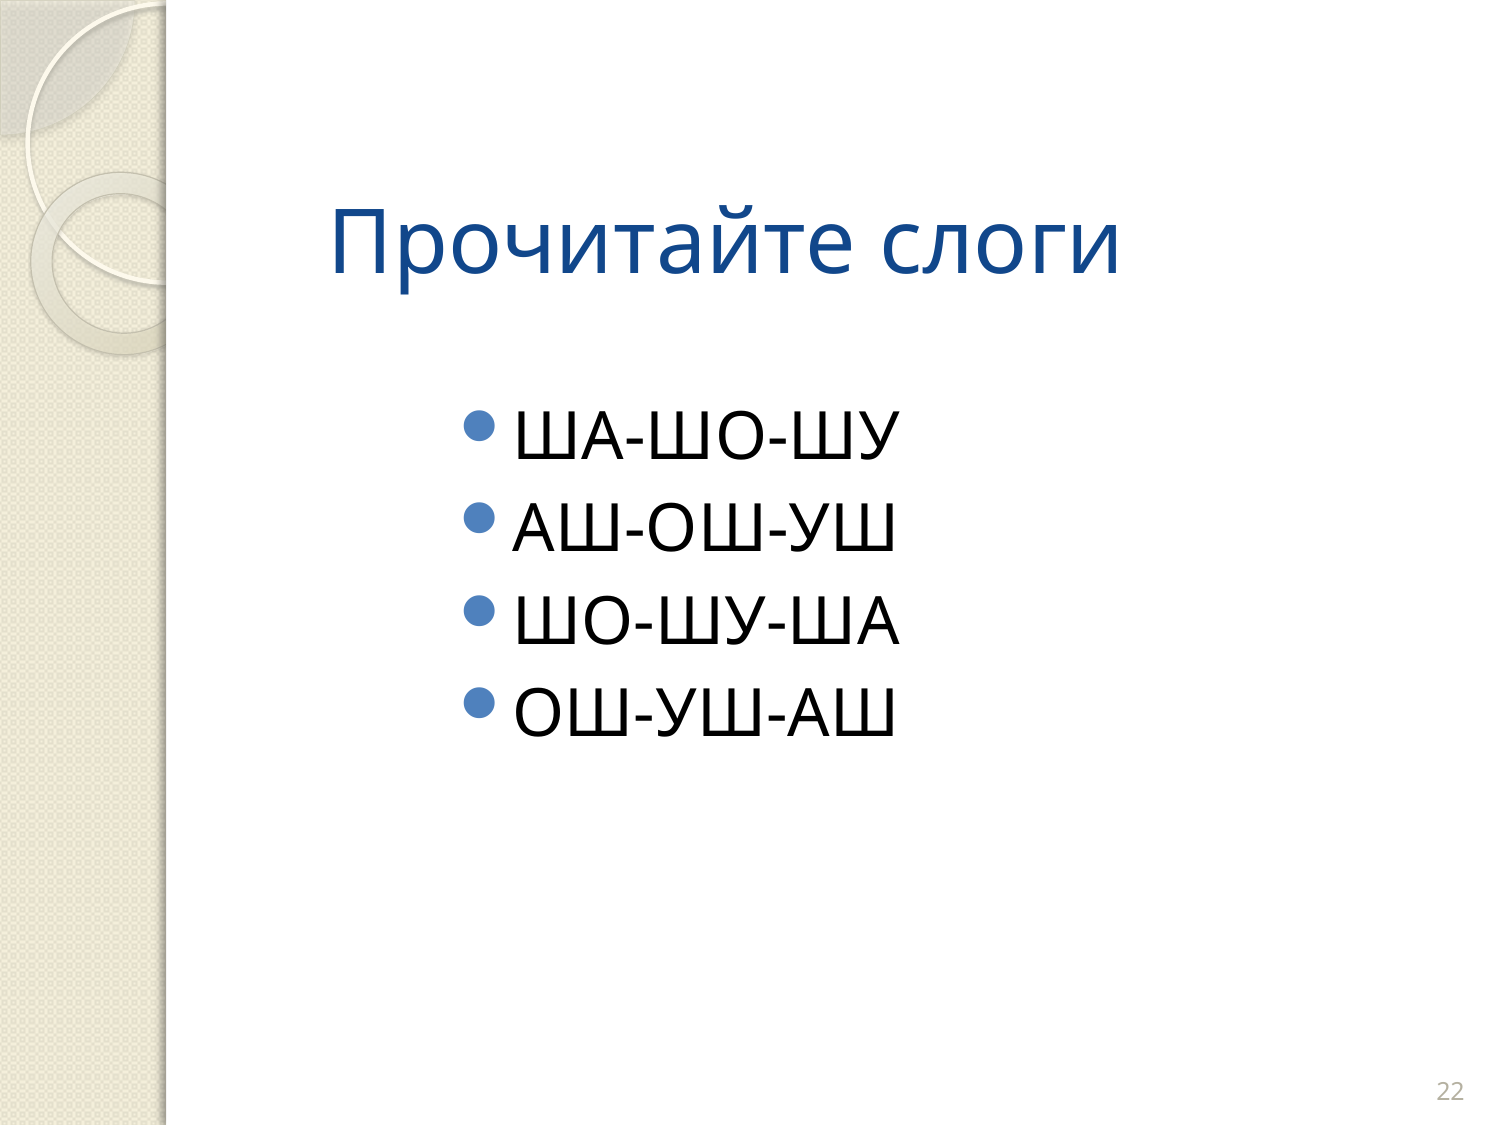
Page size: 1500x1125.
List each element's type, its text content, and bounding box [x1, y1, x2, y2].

list ША-ШО-ШУ АШ-ОШ-УШ ШО-ШУ-ША ОШ-УШ-АШ [431, 385, 1034, 1008]
title Прочитайте слоги [312, 172, 1199, 303]
slide_number 22 [1413, 1034, 1488, 1113]
